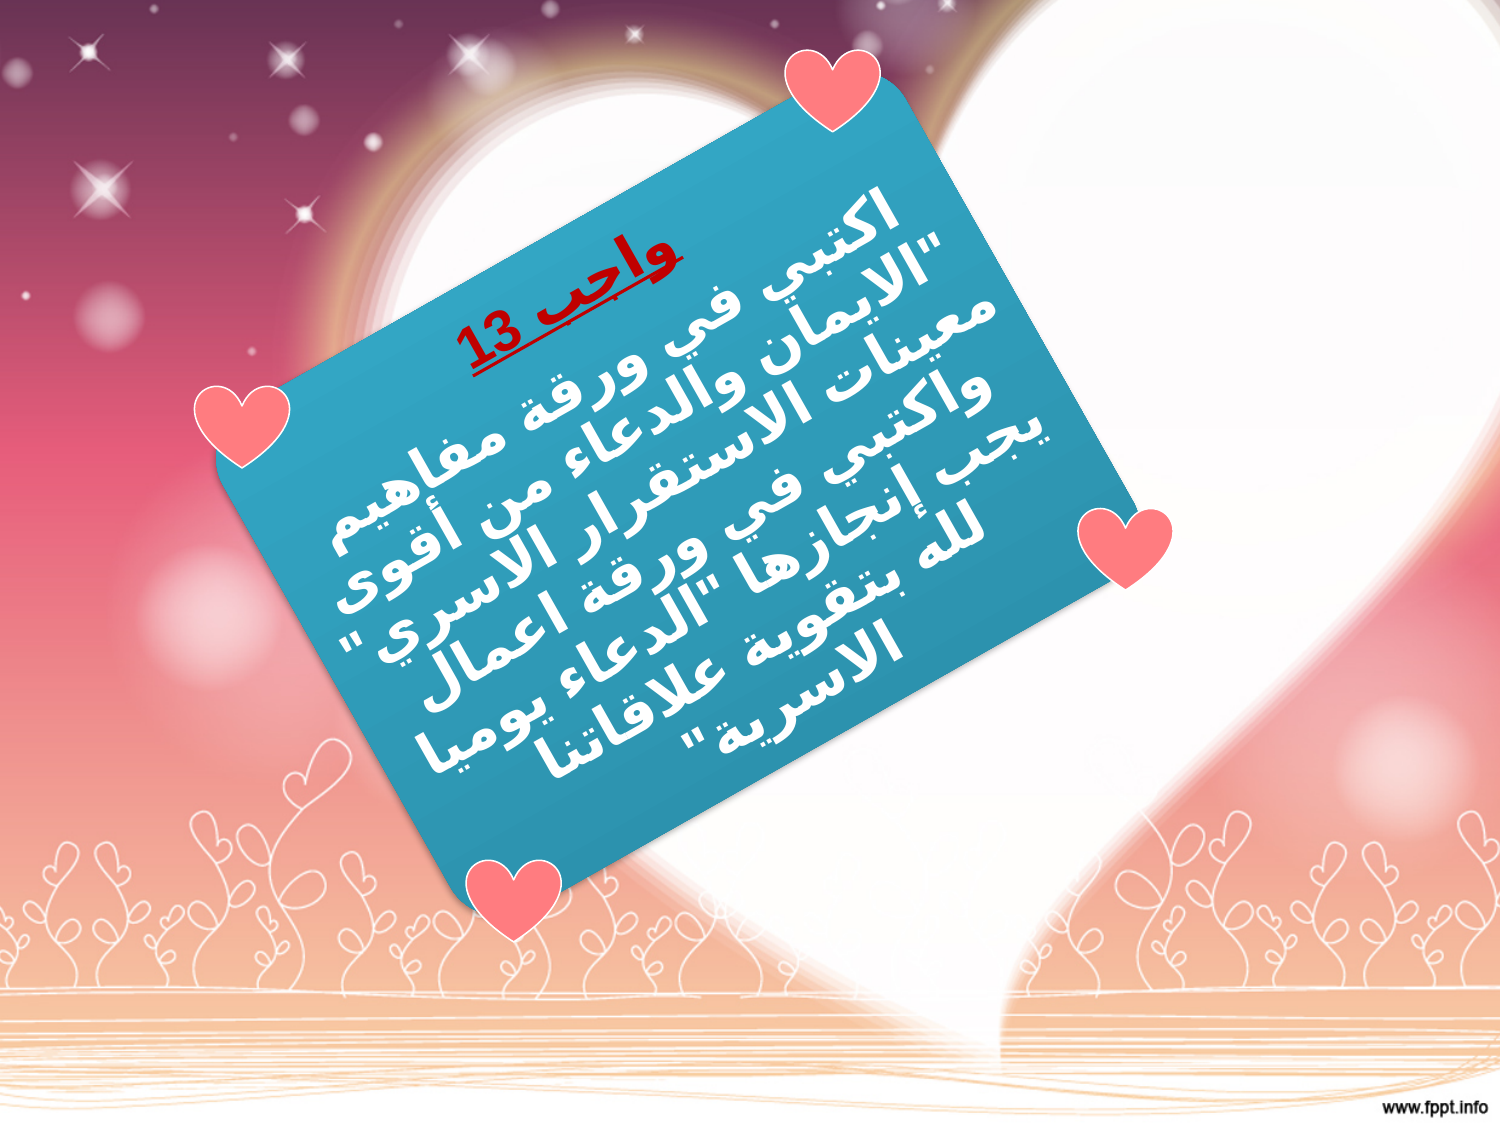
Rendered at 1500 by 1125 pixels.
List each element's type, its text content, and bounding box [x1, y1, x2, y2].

text_box واجب 13 اكتبي في ورقة مفاهيم "الايمان والدعاء من أقوى معينات الاستقرار الاسري" واكتبي في ورقة اعمال يجب إنجازها "الدعاء يوميا لله بتقوية علاقاتنا الاسرية" [216, 76, 1138, 911]
picture [0, 0, 1500, 1125]
text_box [466, 860, 562, 942]
text_box [194, 386, 290, 468]
text_box [785, 50, 881, 132]
text_box [1077, 508, 1174, 591]
